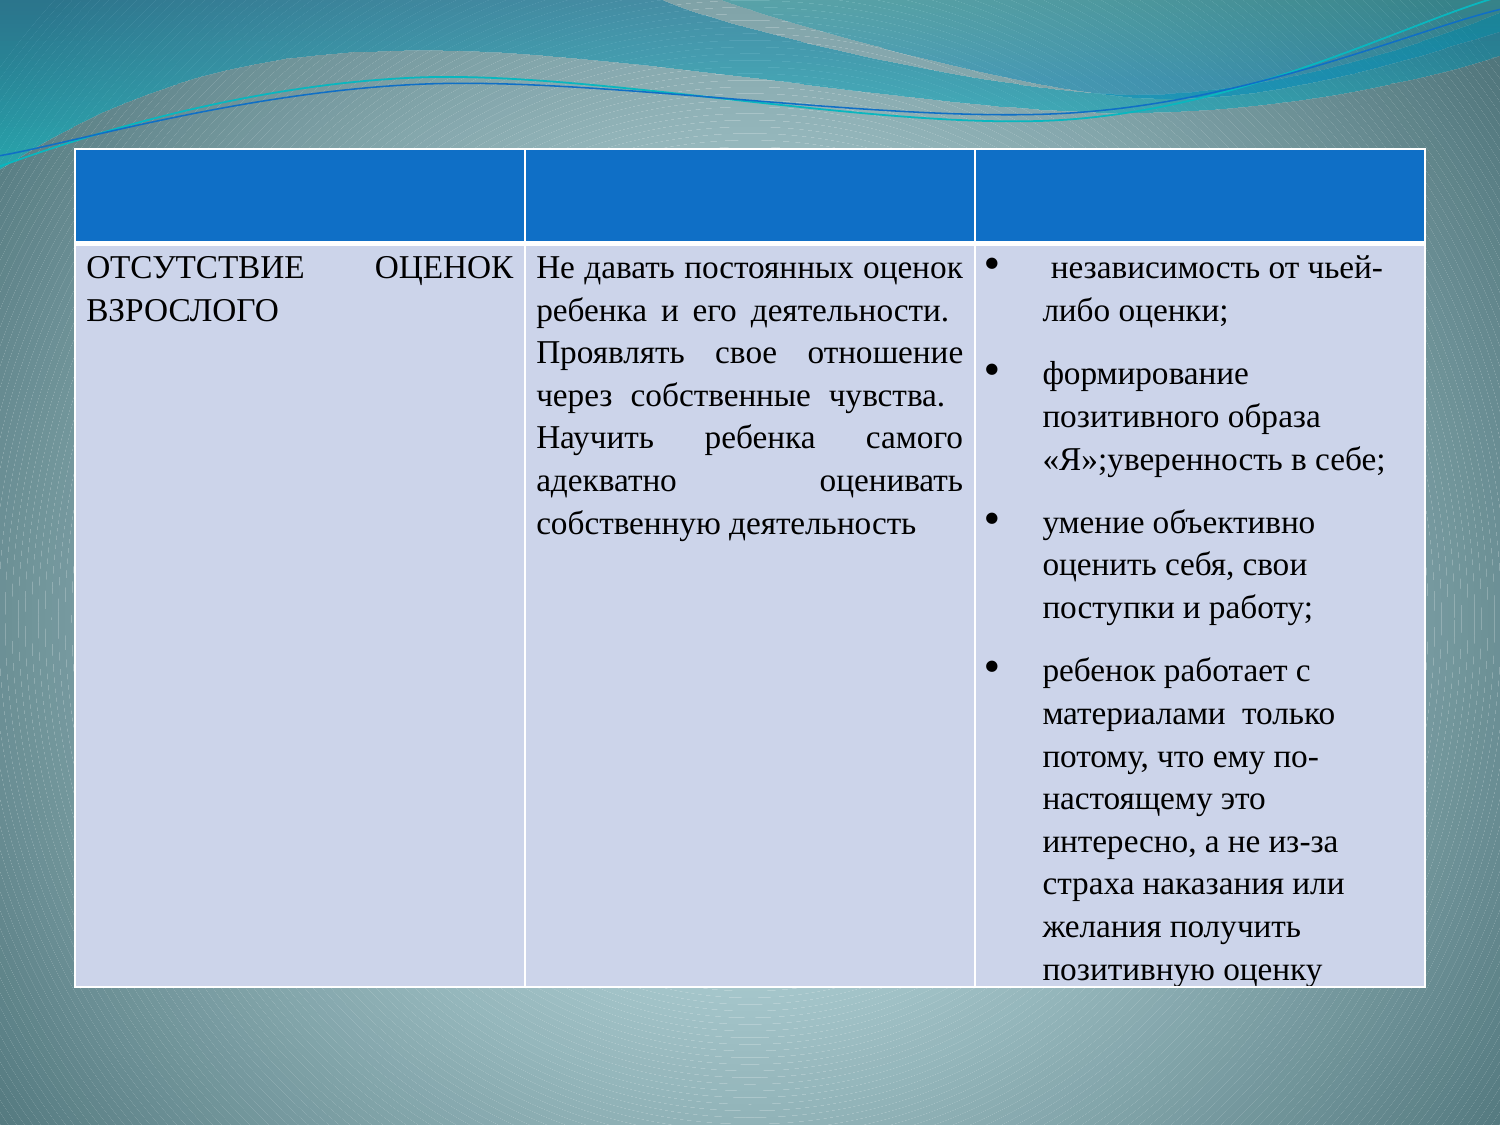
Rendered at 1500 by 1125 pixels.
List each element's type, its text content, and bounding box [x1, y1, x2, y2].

table_cell ОТСУТСТВИЕ ОЦЕНОК ВЗРОСЛОГО [76, 246, 524, 986]
table_header [526, 150, 974, 241]
table_header [976, 150, 1424, 241]
table_cell Не давать постоянных оценок ребенка и его деятельности. Проявлять свое отношение через собственные чувства. Научить ребенка самого адекватно оценивать собственную деятельность [526, 246, 974, 986]
table_cell независимость от чьей-либо оценки; формирование позитивного образа «Я»;уверенность в себе; умение объективно оценить себя, свои поступки и работу; ребенок работает с материалами только потому, что ему по-настоящему это интересно, а не из-за страха наказания или желания получить позитивную оценку [976, 246, 1424, 986]
table_header [76, 150, 524, 241]
